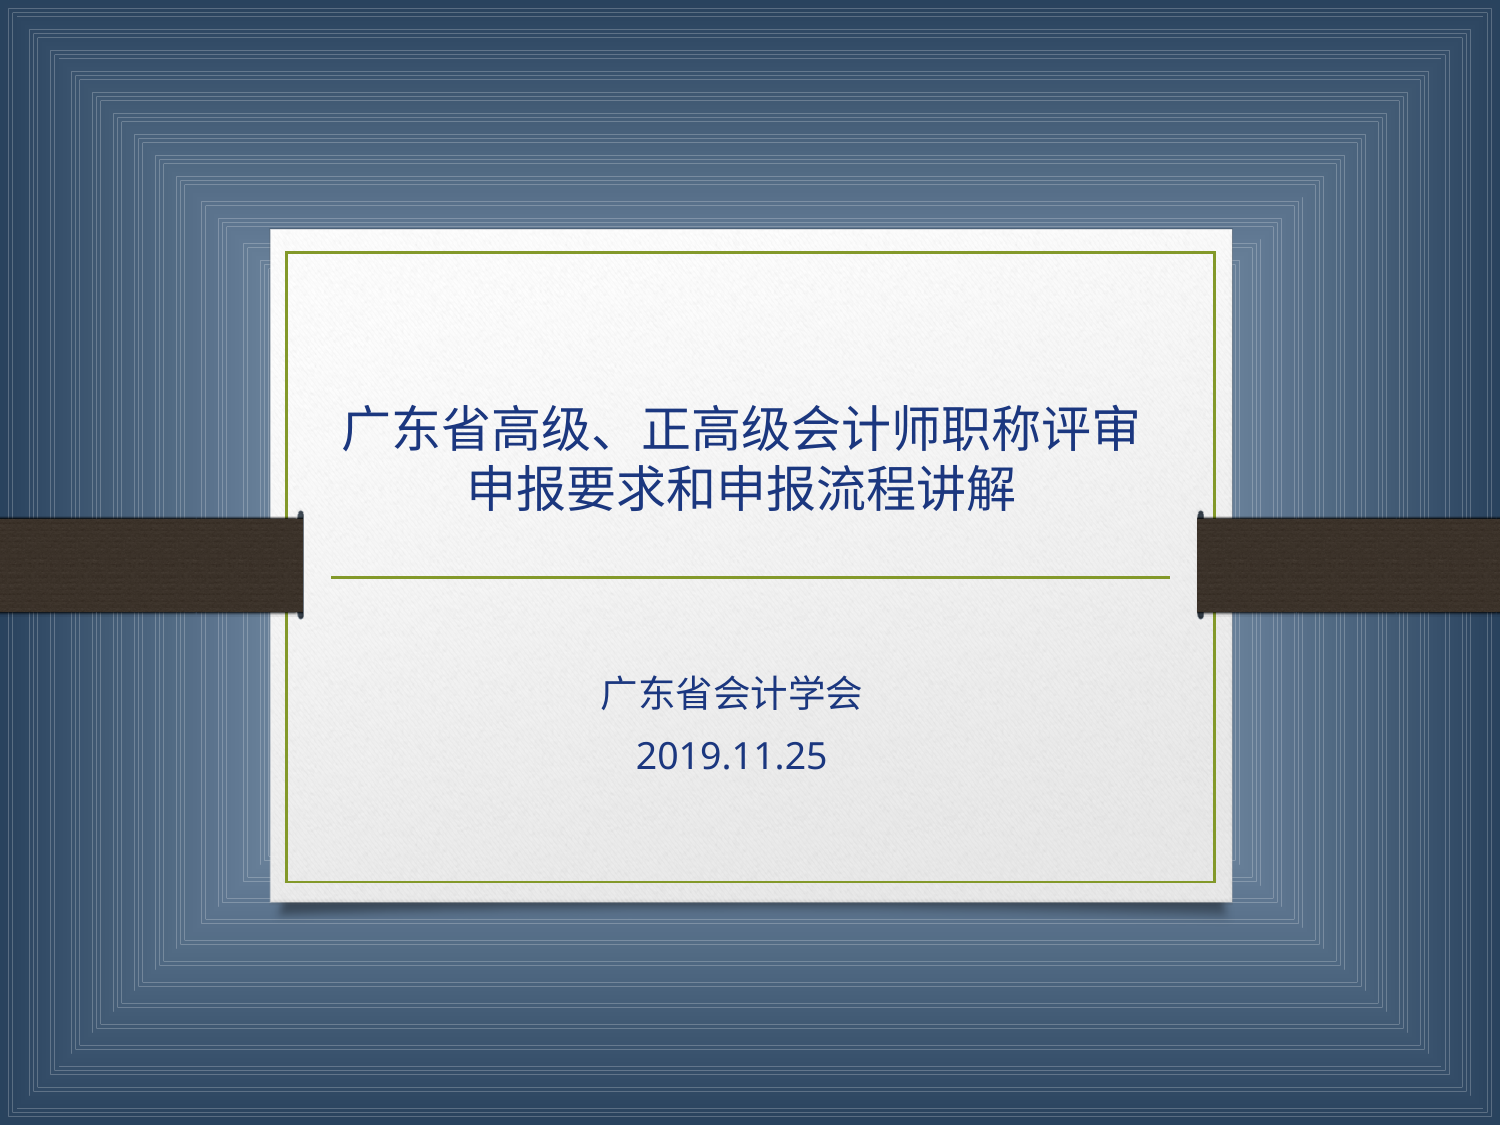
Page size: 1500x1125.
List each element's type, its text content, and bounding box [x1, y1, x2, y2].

title 广东省高级、正高级会计师职称评审 申报要求和申报流程讲解 [312, 237, 1170, 525]
picture [0, 0, 1500, 1125]
subtitle 广东省会计学会 2019.11.25 [312, 662, 1151, 880]
